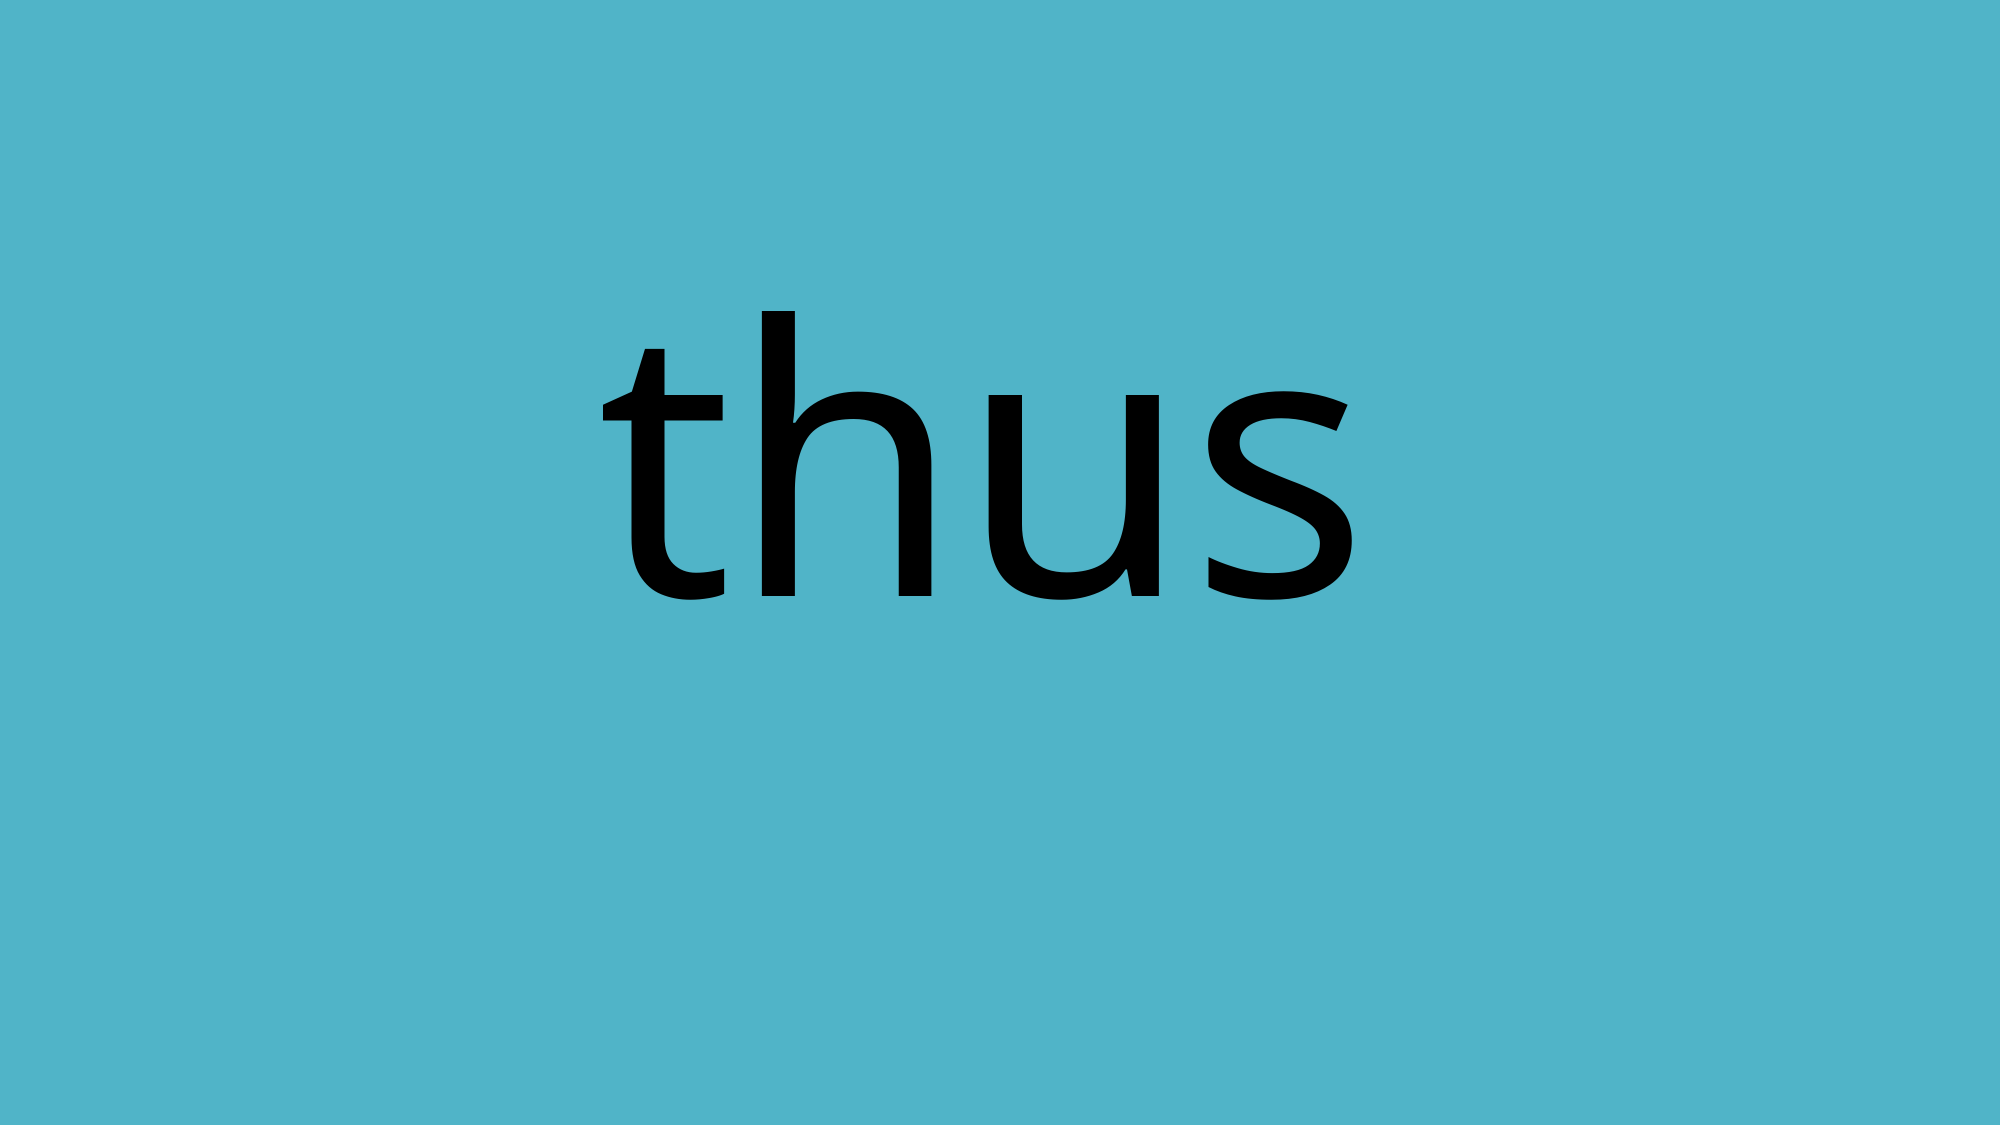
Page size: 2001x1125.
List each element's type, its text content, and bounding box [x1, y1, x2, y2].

title thus [98, 126, 1868, 677]
